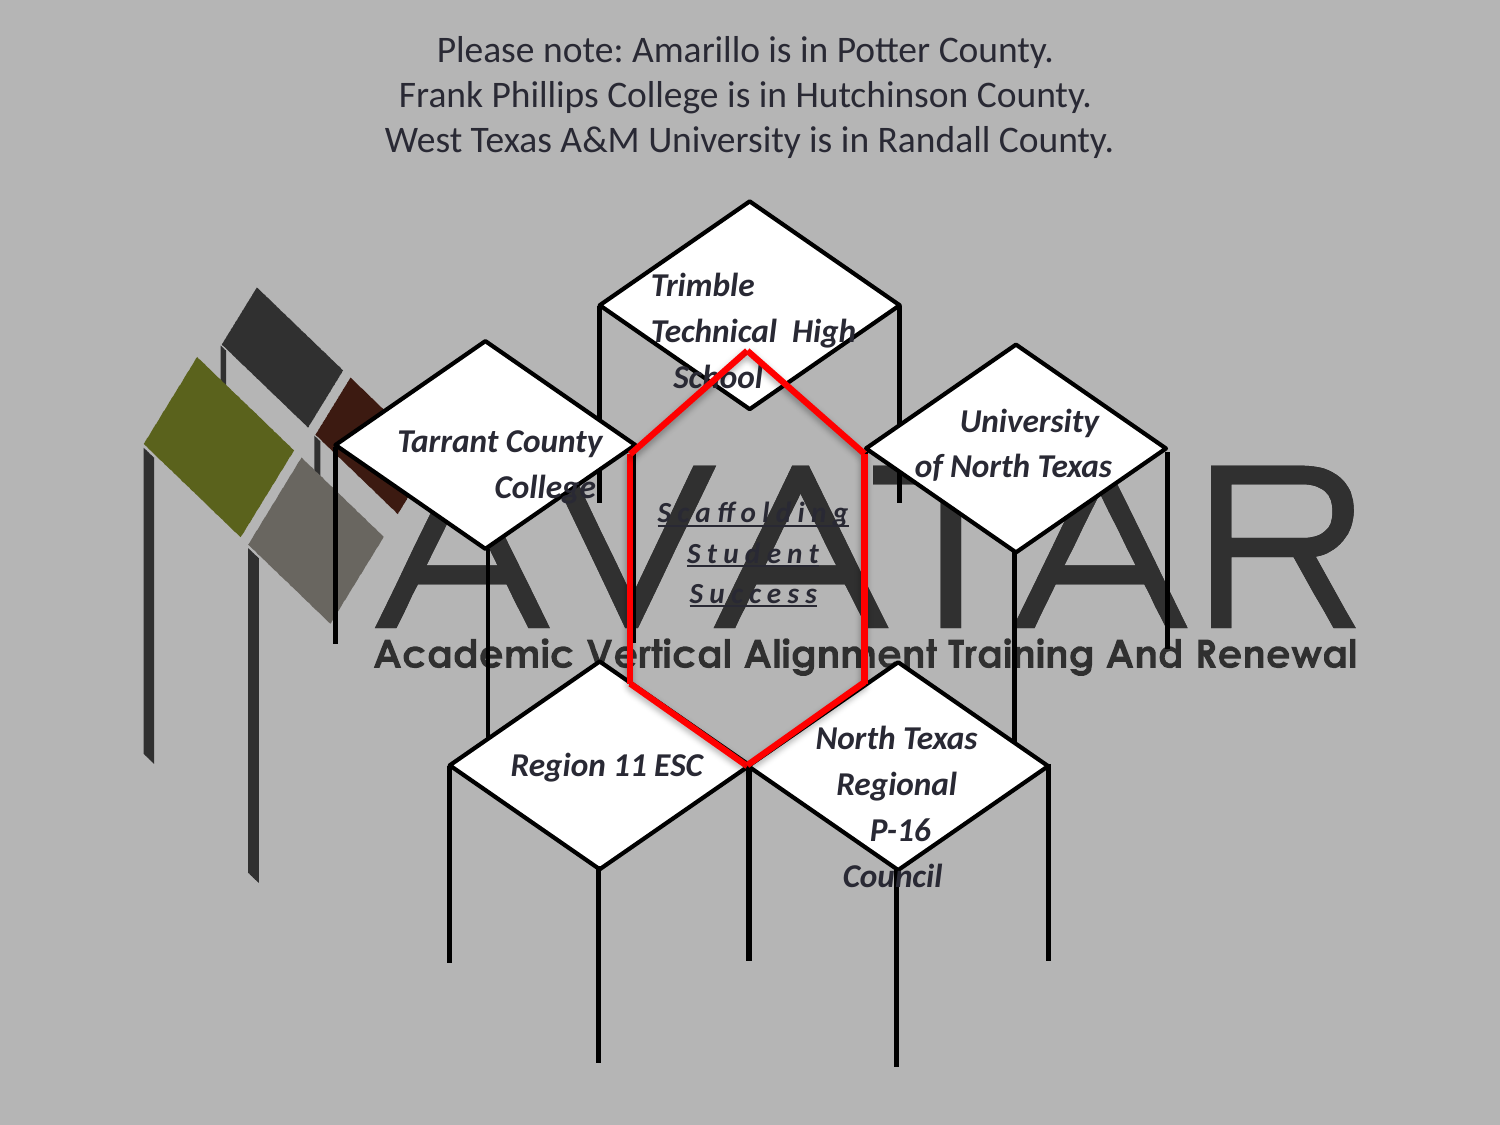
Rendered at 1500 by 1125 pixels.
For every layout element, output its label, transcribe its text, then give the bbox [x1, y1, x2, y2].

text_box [599, 201, 900, 349]
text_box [754, 661, 1049, 1068]
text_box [629, 350, 865, 767]
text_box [449, 661, 750, 1064]
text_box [865, 344, 1168, 750]
text_box Please note: Amarillo is in Potter County. Frank Phillips College is in Hutchinson County. West Texas A&M University is in Randall County. [74, 0, 1425, 186]
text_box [335, 340, 653, 746]
